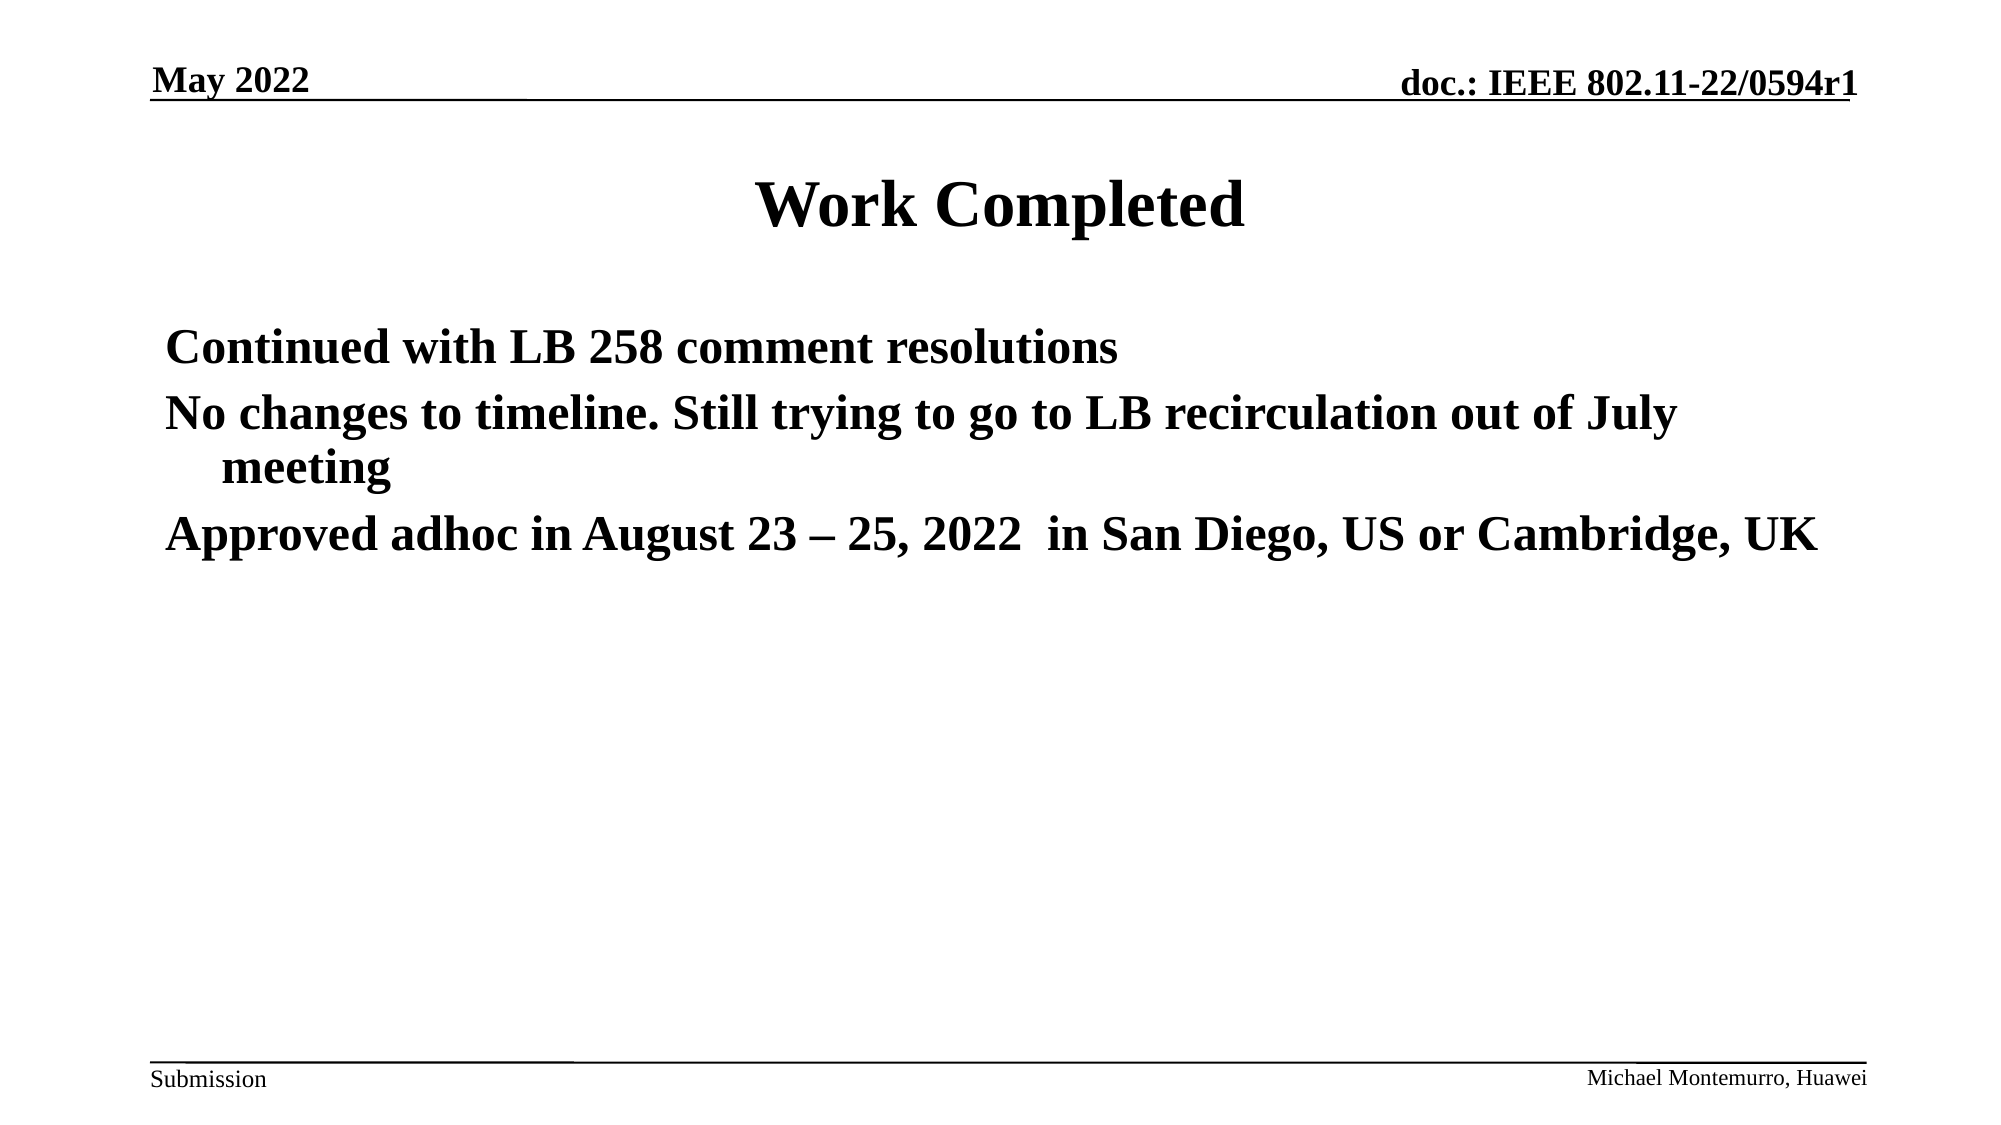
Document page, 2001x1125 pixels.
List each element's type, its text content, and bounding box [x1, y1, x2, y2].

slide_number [152, 54, 312, 101]
list Continued with LB 258 comment resolutions No changes to timeline. Still trying to go to LB recirculation out of July meeting Approved adhoc in August 23 – 25, 2022 in San Diego, US or Cambridge, UK [149, 312, 1851, 988]
footer Michael Montemurro, Huawei [1171, 1061, 1869, 1093]
title Work Completed [149, 112, 1850, 288]
